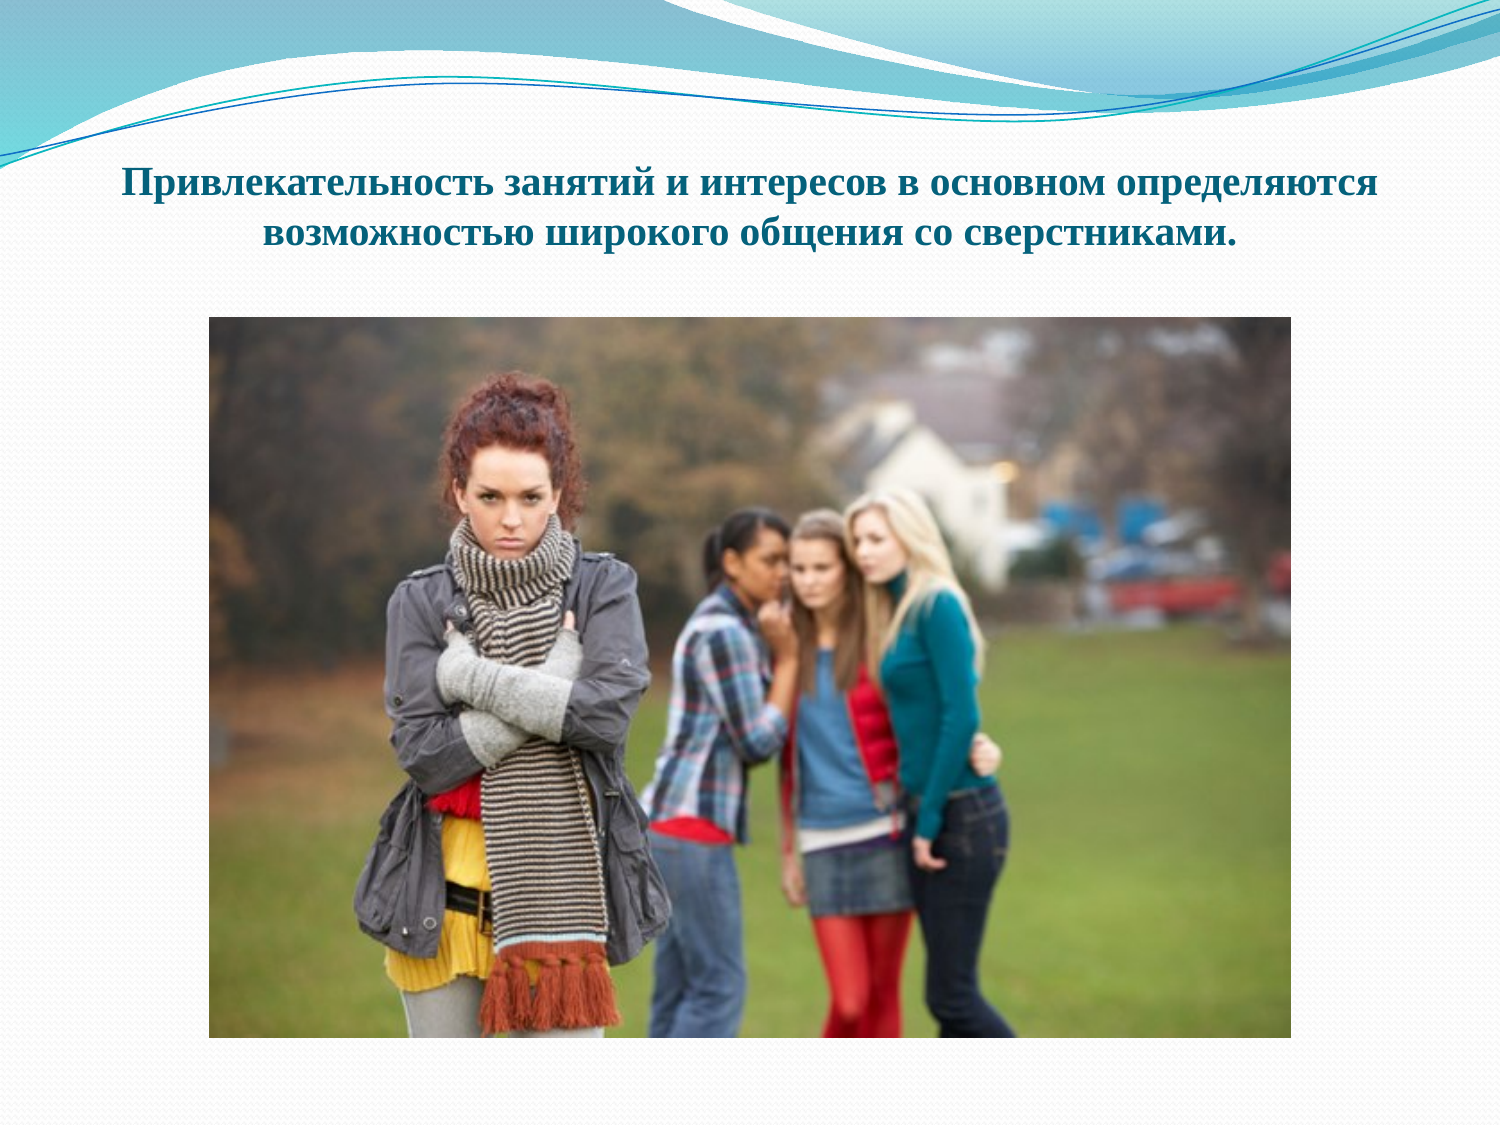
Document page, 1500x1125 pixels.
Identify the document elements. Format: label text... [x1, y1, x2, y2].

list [208, 317, 1292, 1038]
title Привлекательность занятий и интересов в основном определяются возможностью широкого общения со сверстниками. [75, 115, 1425, 303]
